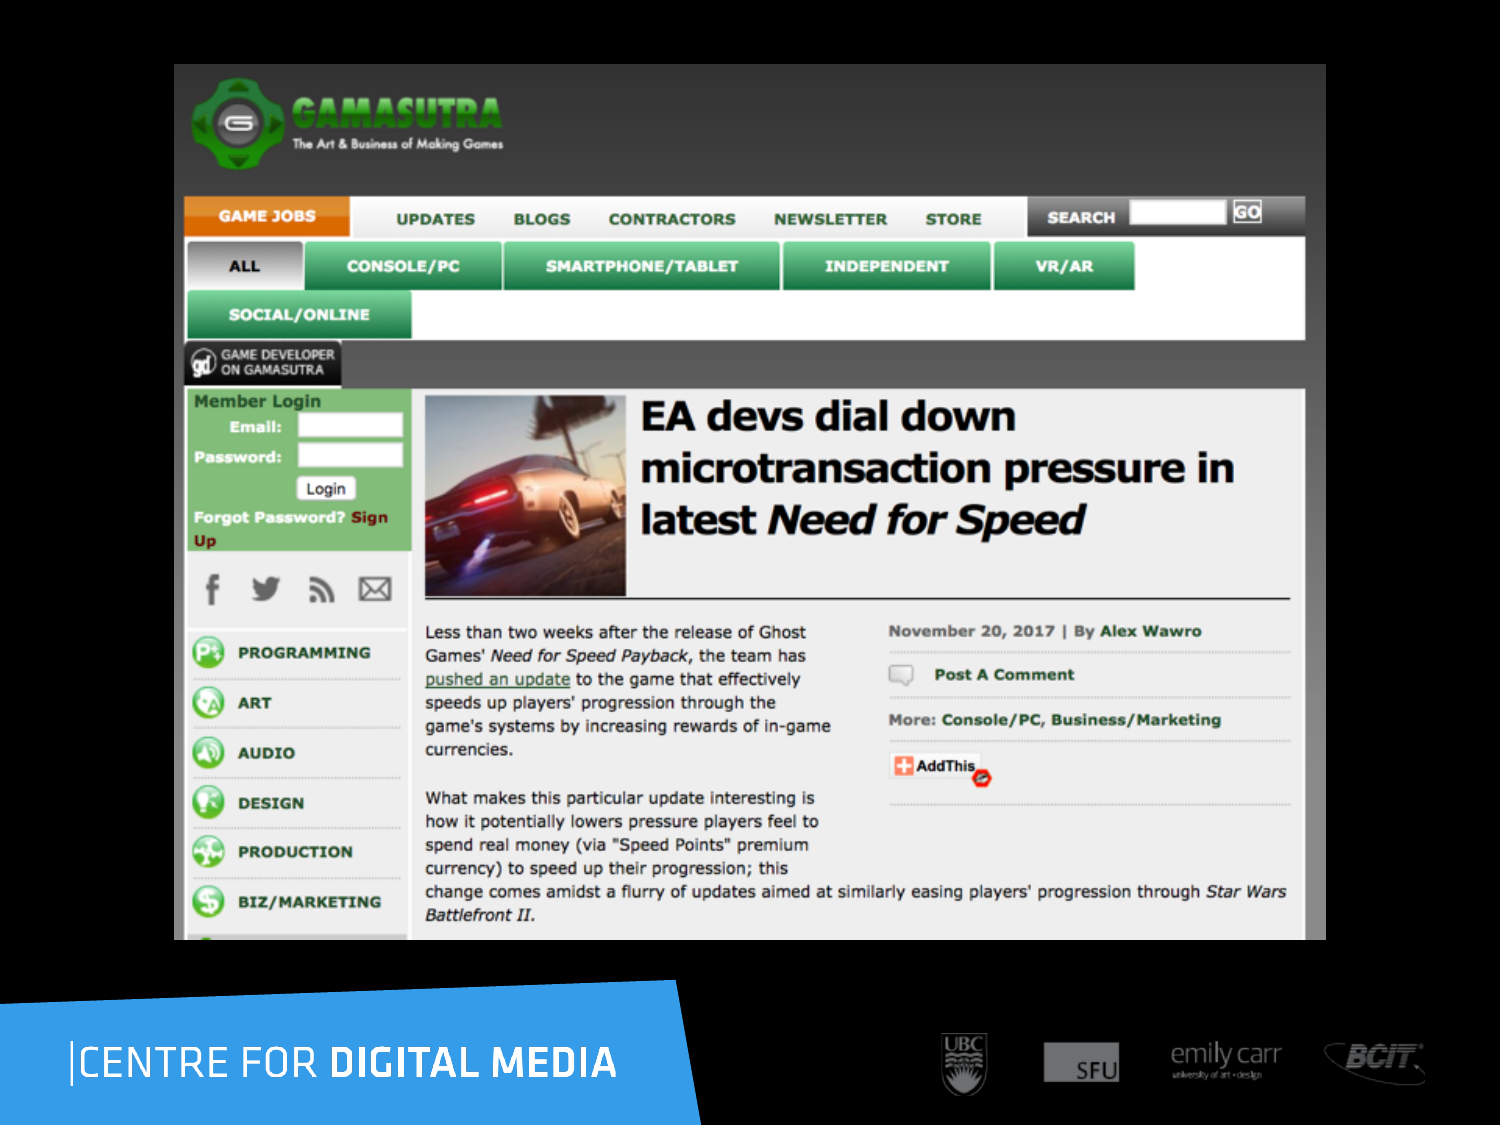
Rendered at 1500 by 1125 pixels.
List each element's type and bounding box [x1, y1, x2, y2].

list [174, 64, 1326, 940]
